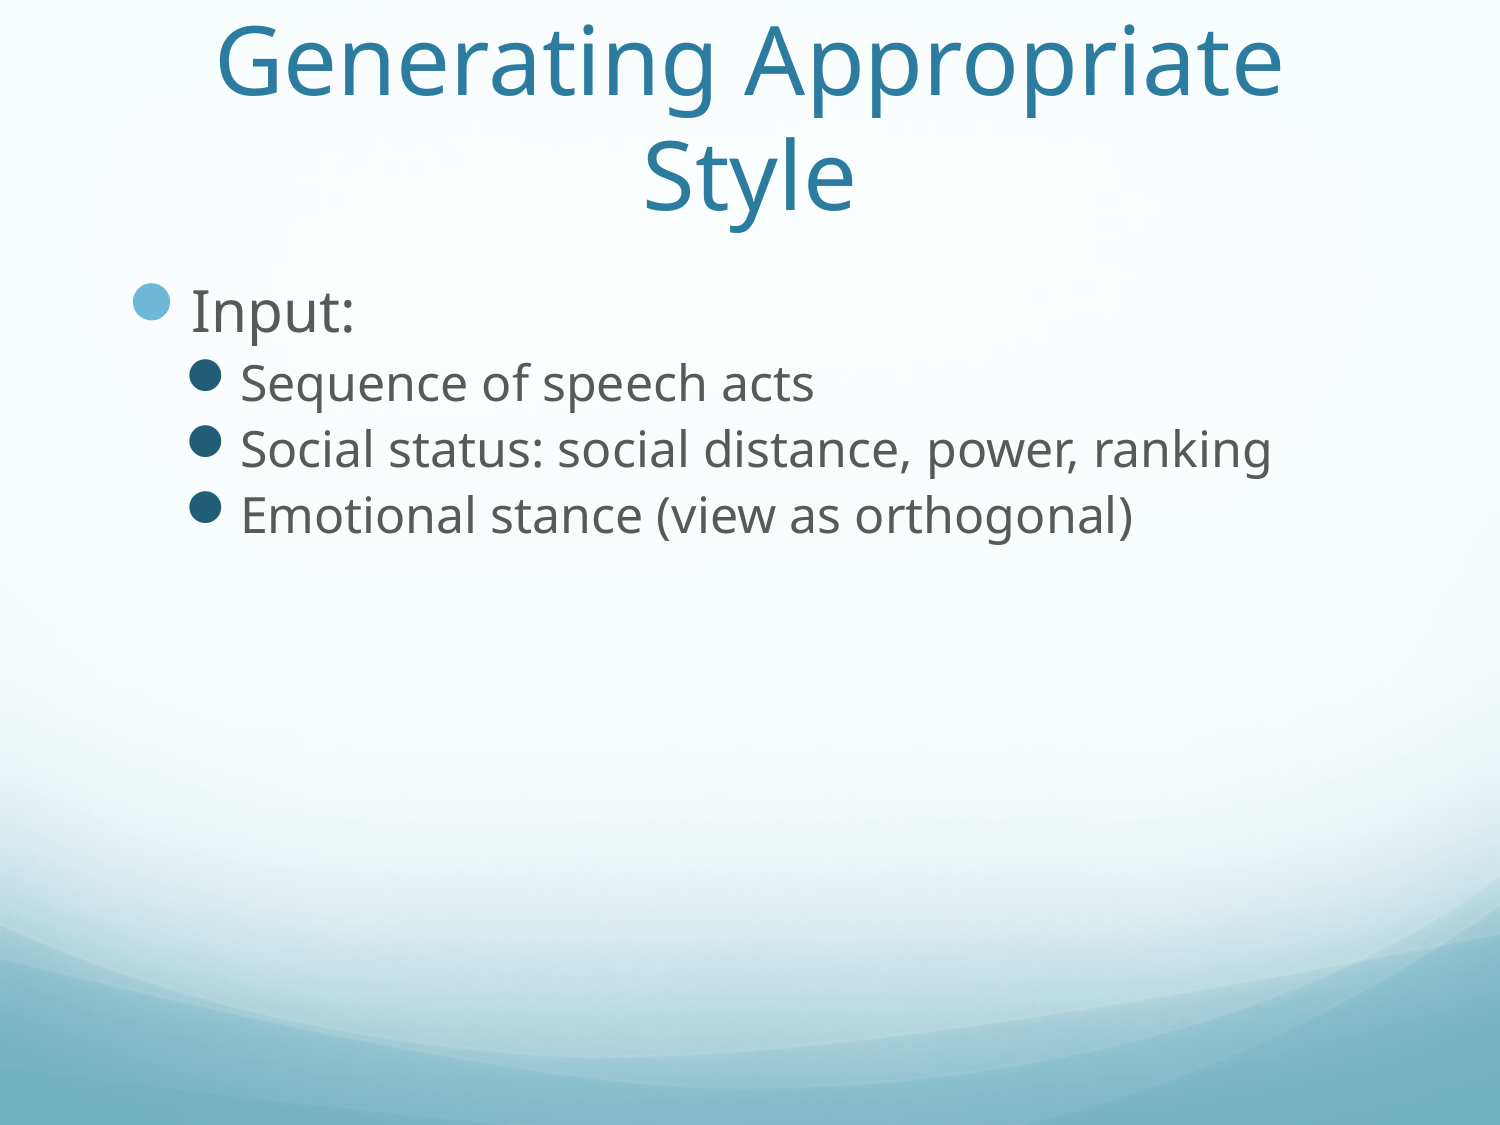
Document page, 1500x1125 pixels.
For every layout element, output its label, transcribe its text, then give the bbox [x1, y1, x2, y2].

title Generating Appropriate Style [112, 50, 1388, 238]
list Input: Sequence of speech acts Social status: social distance, power, ranking Emotional stance (view as orthogonal) [112, 275, 1388, 1039]
